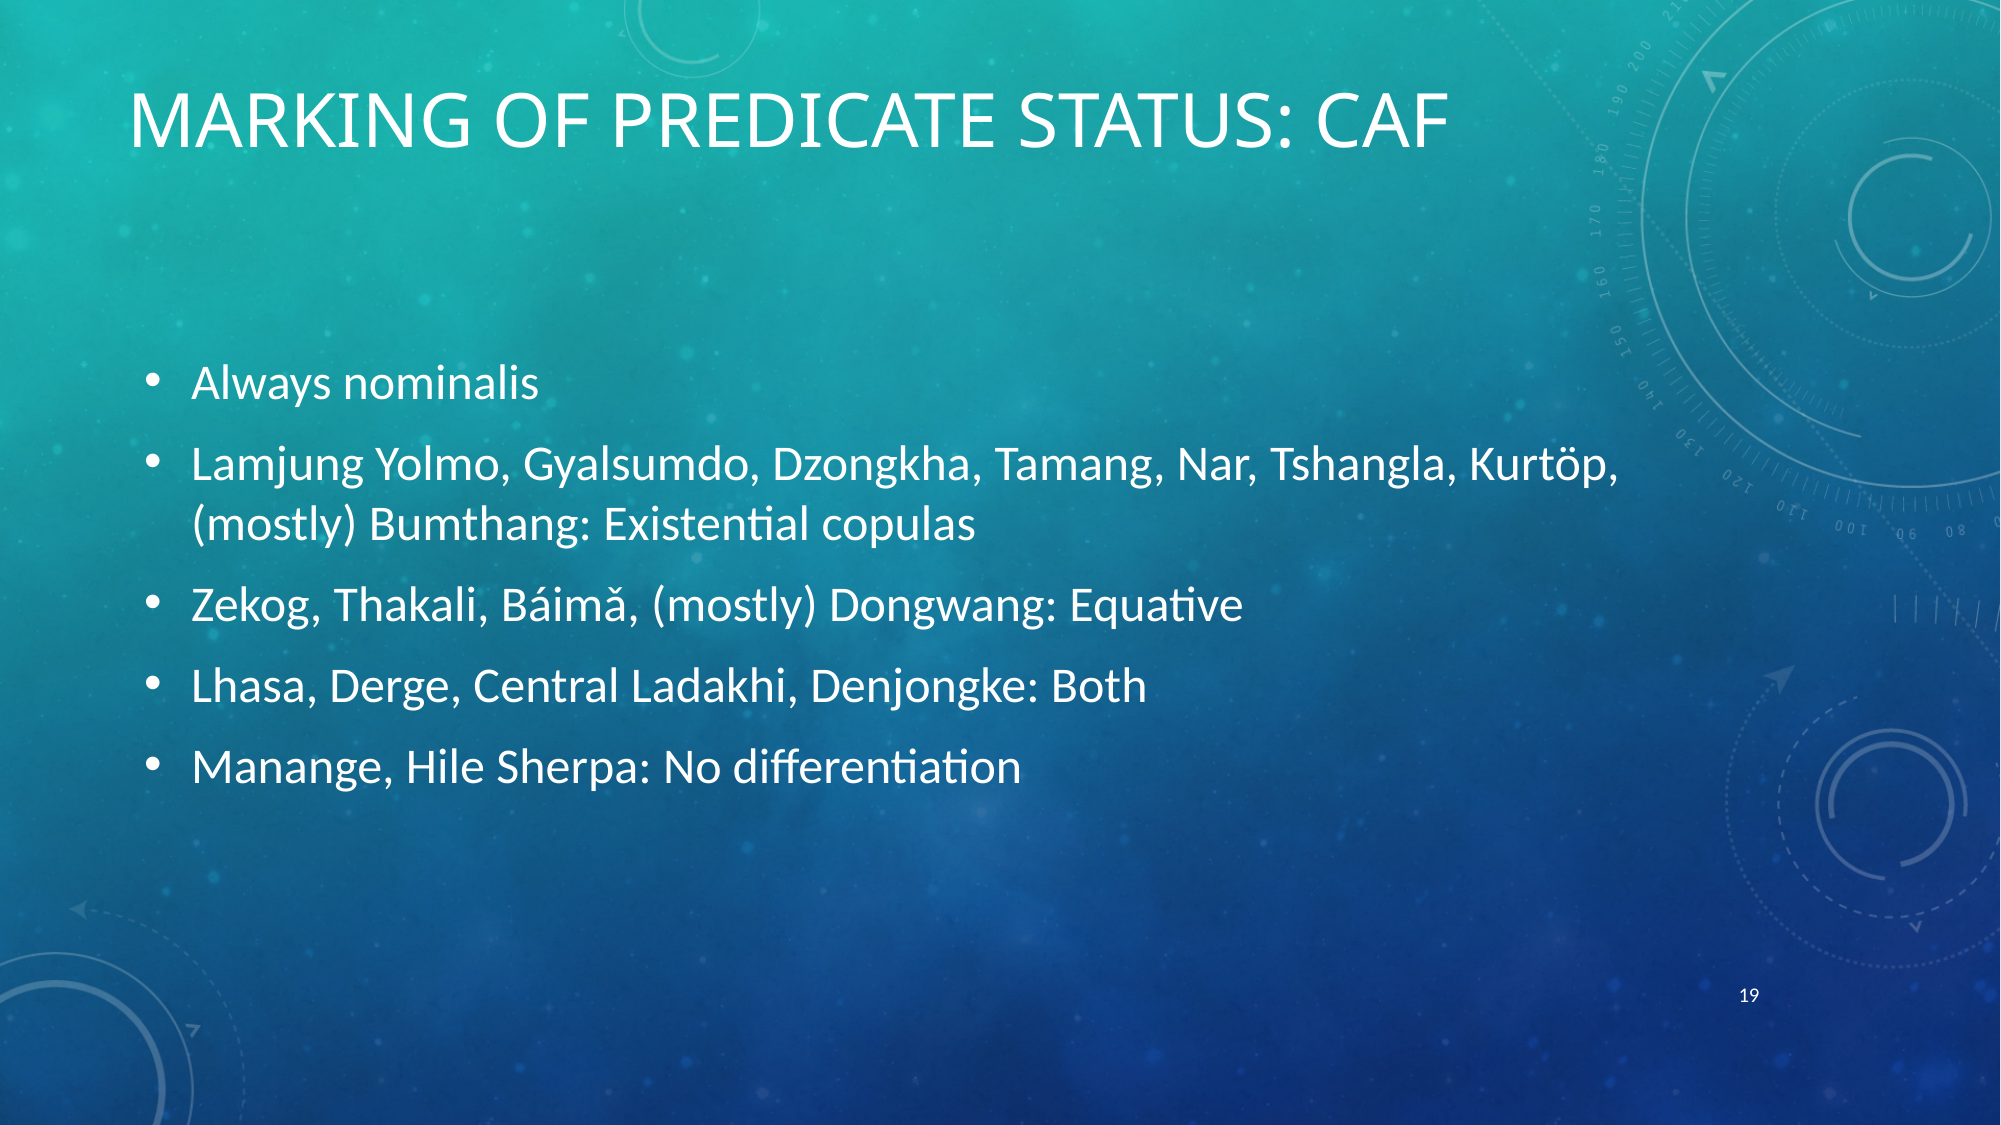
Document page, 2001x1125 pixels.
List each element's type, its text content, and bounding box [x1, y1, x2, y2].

text_box [129, 570, 1792, 1077]
title MARKING OF Predicate status: CAF [112, 51, 1775, 183]
list Always nominalis Lamjung Yolmo, Gyalsumdo, Dzongkha, Tamang, Nar, Tshangla, Kurtöp, (mostly) Bumthang: Existential copulas Zekog, Thakali, Báimǎ, (mostly) Dongwang: Equative Lhasa, Derge, Central Ladakhi, Denjongke: Both Manange, Hile Sherpa: No differentiation [129, 229, 1792, 570]
picture [0, 0, 2001, 1125]
